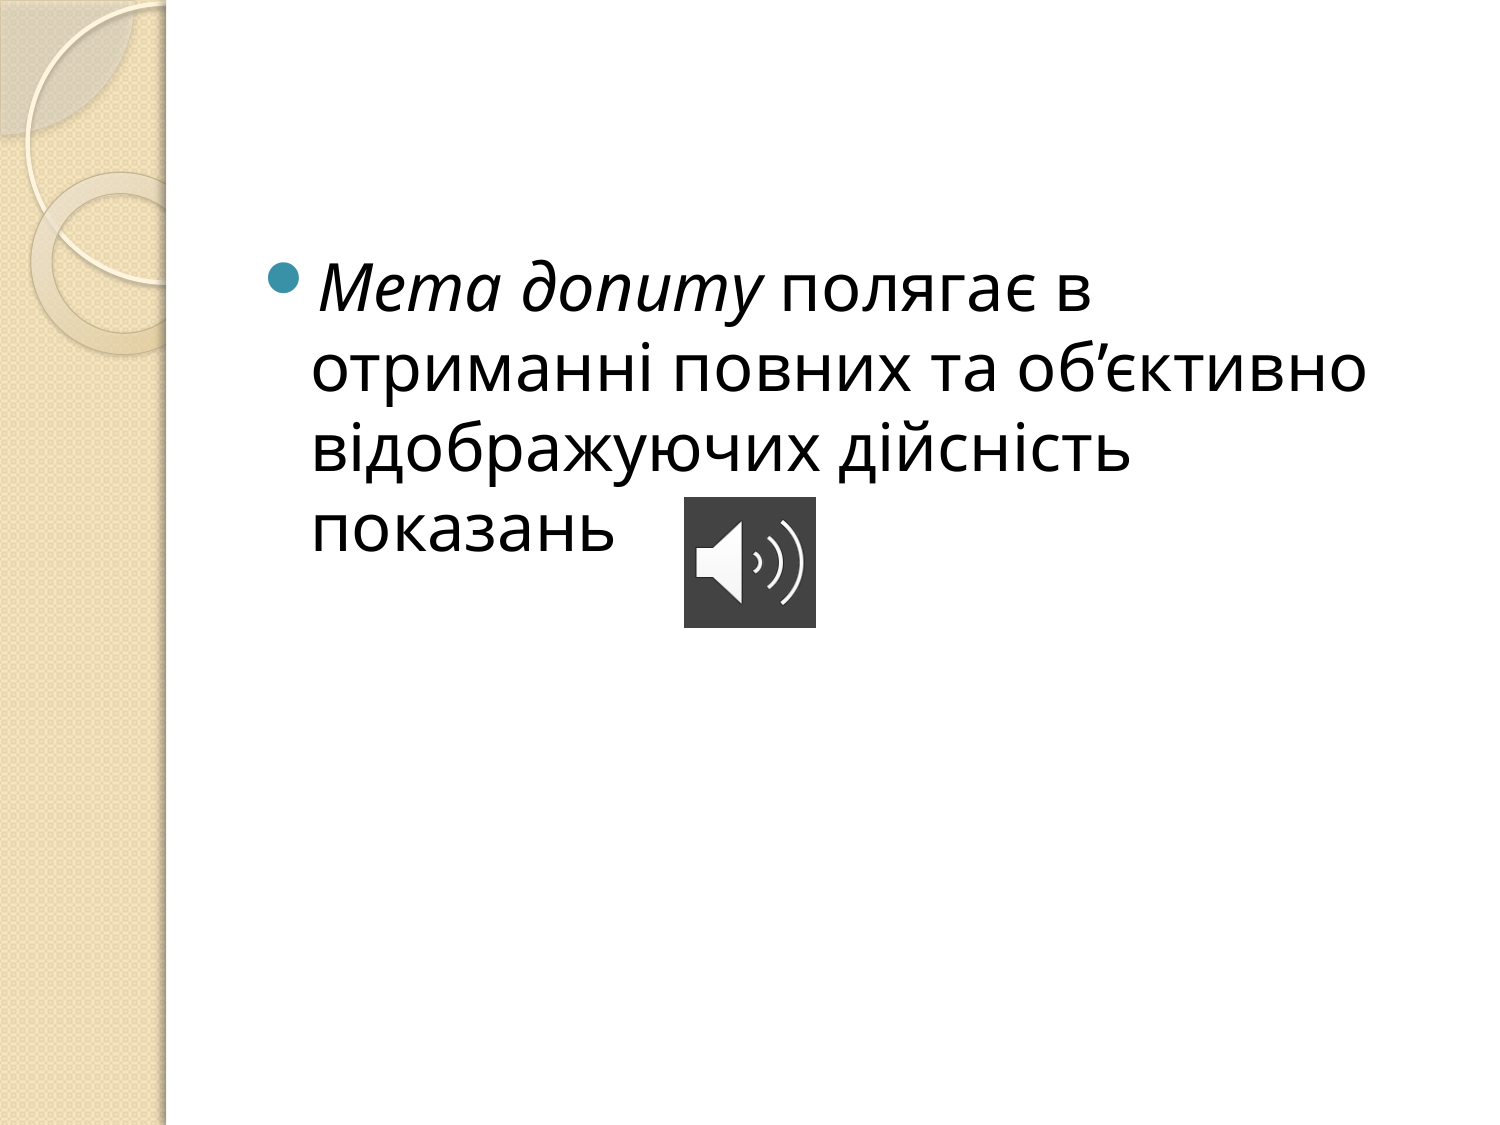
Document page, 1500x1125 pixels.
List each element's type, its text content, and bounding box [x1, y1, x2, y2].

list Мета допиту полягає в отриманні повних та об’єктивно відображуючих дійсність показань [235, 237, 1466, 1025]
picture [683, 495, 817, 630]
